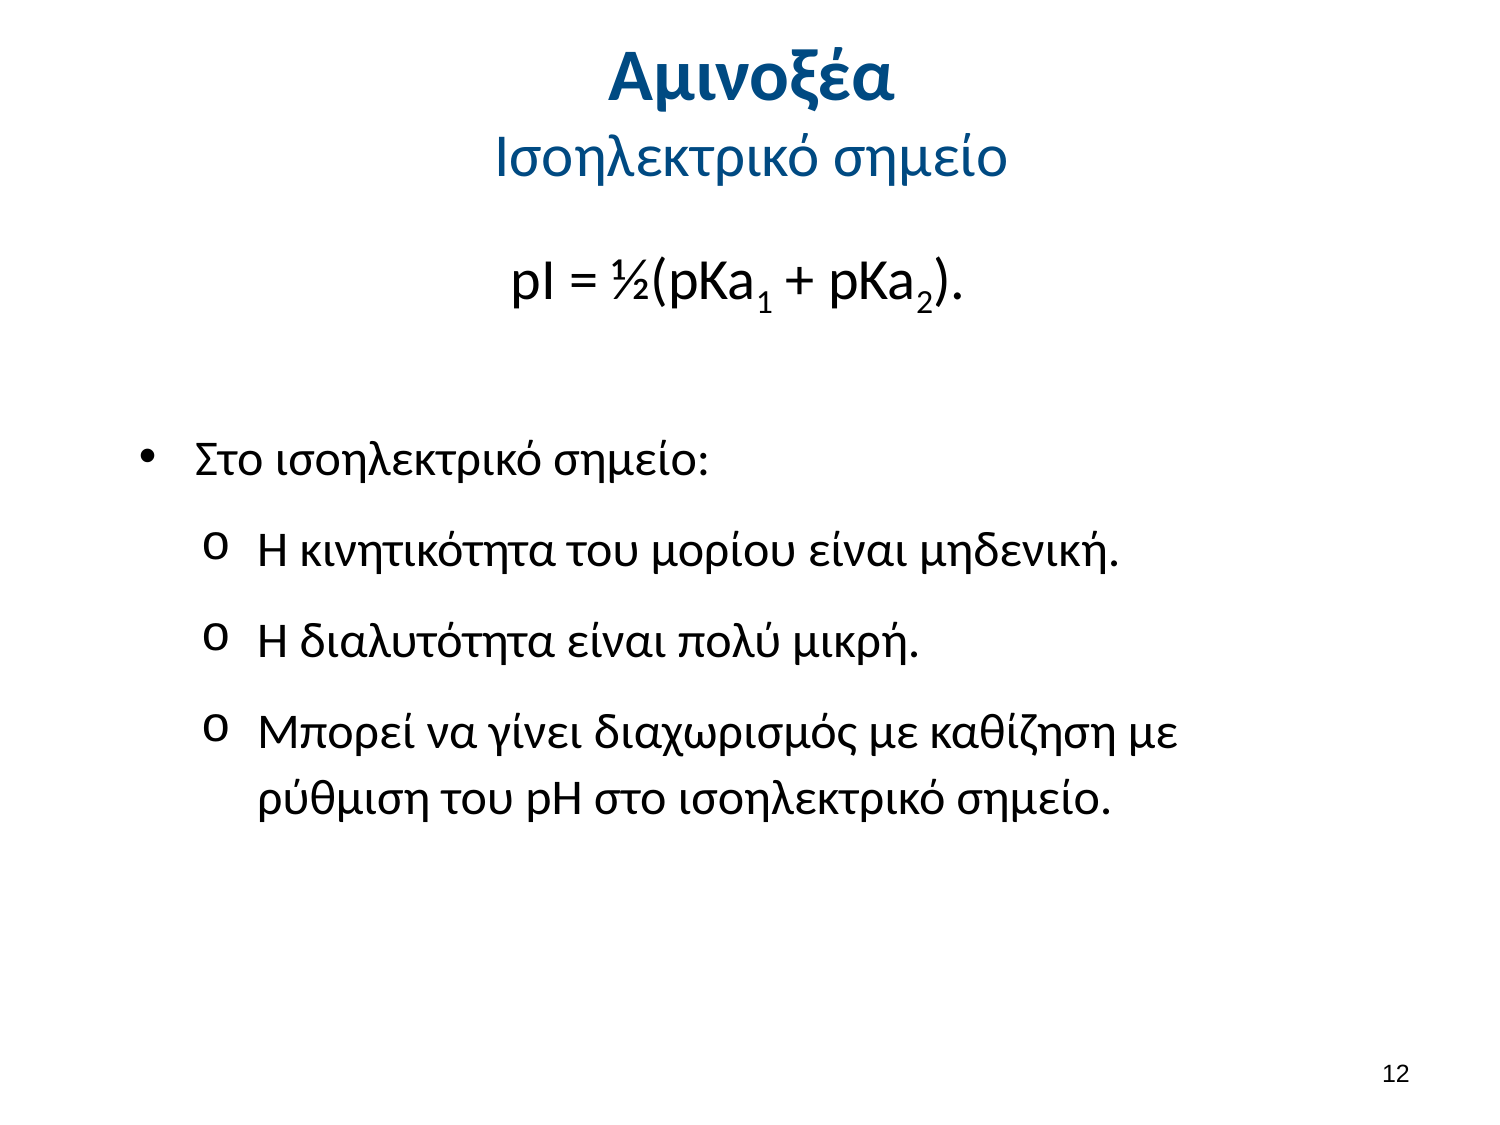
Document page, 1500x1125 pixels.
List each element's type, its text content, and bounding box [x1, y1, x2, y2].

text_box Στο ισοηλεκτρικό σημείο: Η κινητικότητα του μορίου είναι μηδενική. Η διαλυτότητα είναι πολύ μικρή. Μπορεί να γίνει διαχωρισμός με καθίζηση με ρύθμιση του pH στο ισοηλεκτρικό σημείο. [123, 412, 1341, 832]
slide_number 11 [1074, 1042, 1425, 1103]
text_box pI = ½(pKa1 + pKa2). [495, 233, 994, 329]
title Αμινοξέα Ισοηλεκτρικό σημείο [76, 19, 1427, 197]
